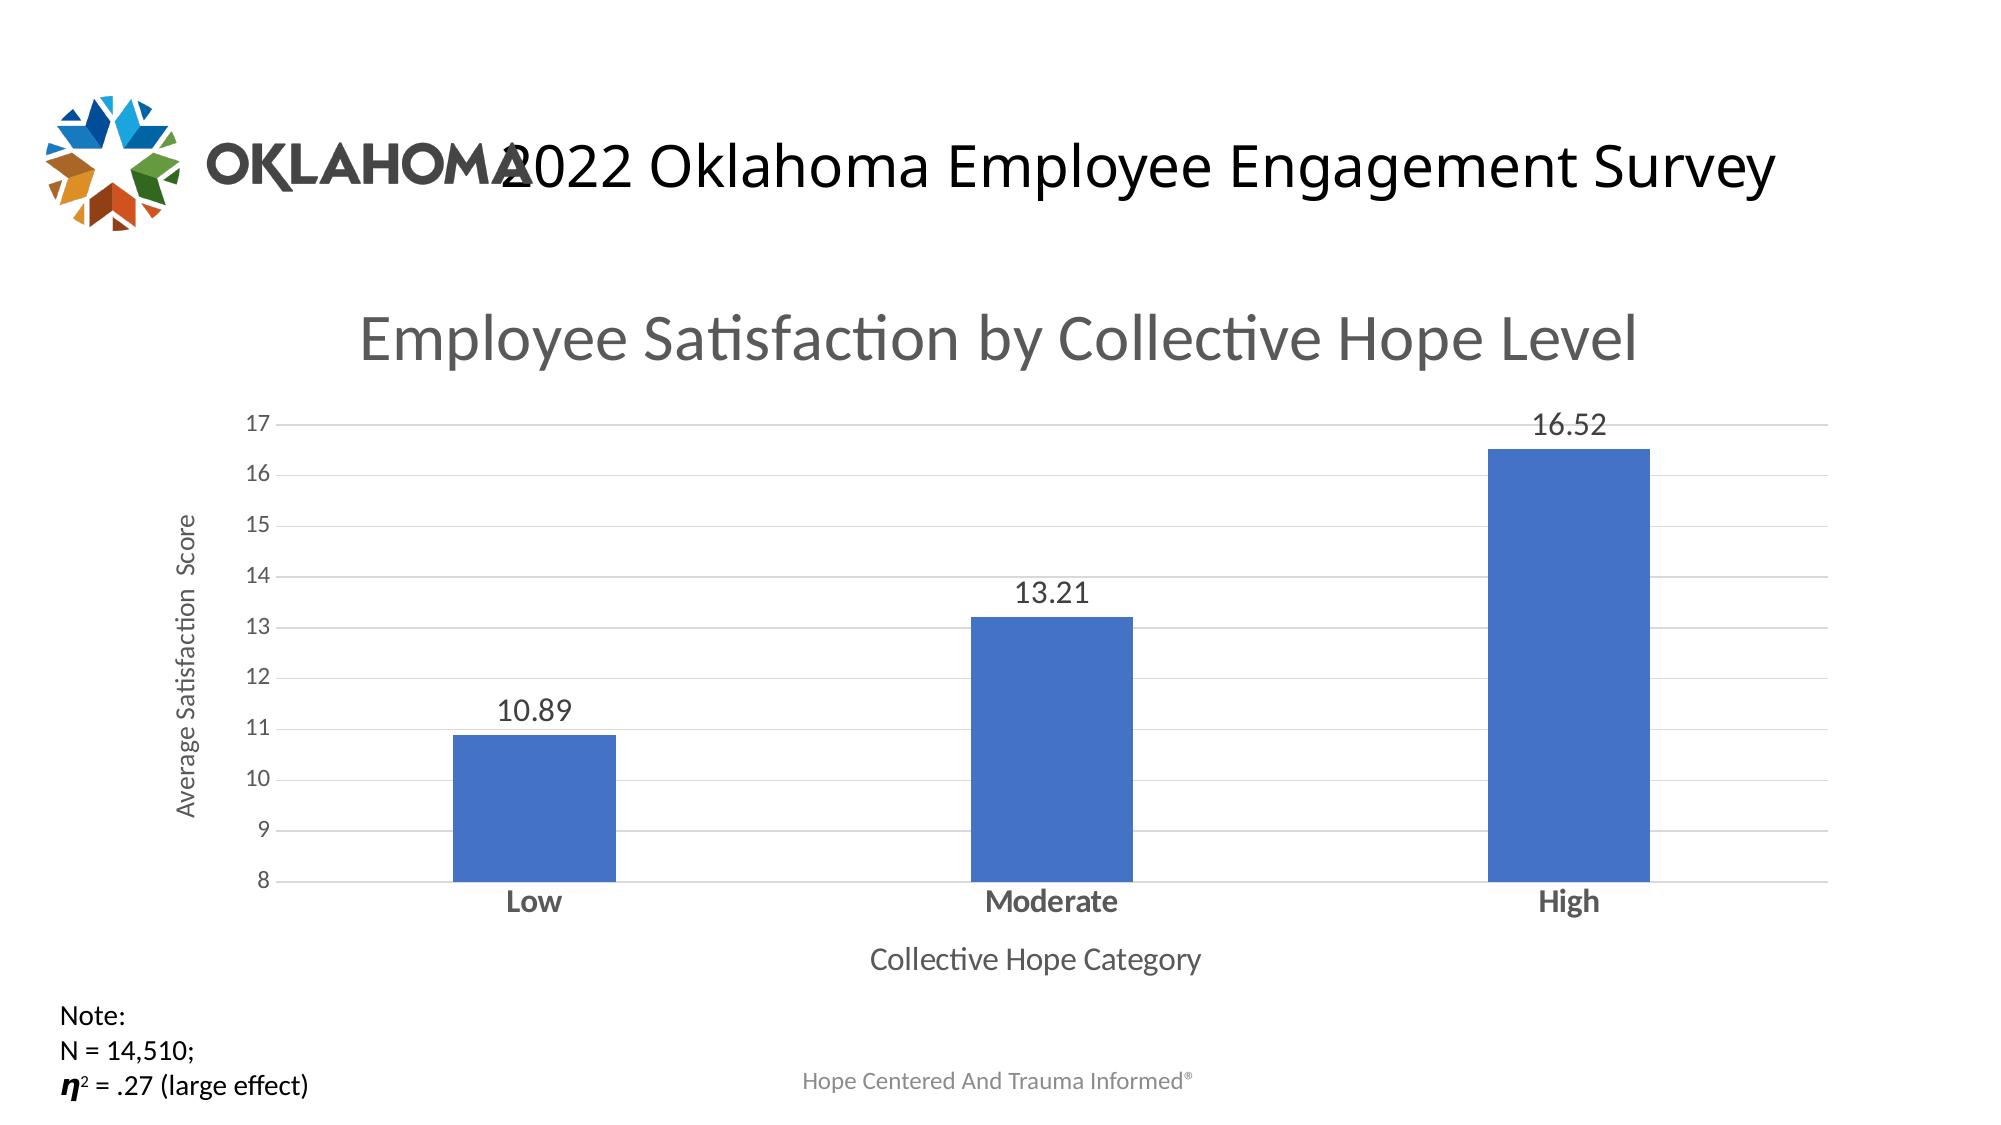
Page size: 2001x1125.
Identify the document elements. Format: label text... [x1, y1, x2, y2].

text_box Note: N = 14,510; 𝞰2 = .27 (large effect) [45, 989, 398, 1125]
title 2022 Oklahoma Employee Engagement Survey [414, 59, 1863, 267]
chart [137, 267, 1863, 1014]
picture [44, 96, 533, 231]
footer Hope Centered And Trauma Informed® [662, 1065, 1338, 1125]
